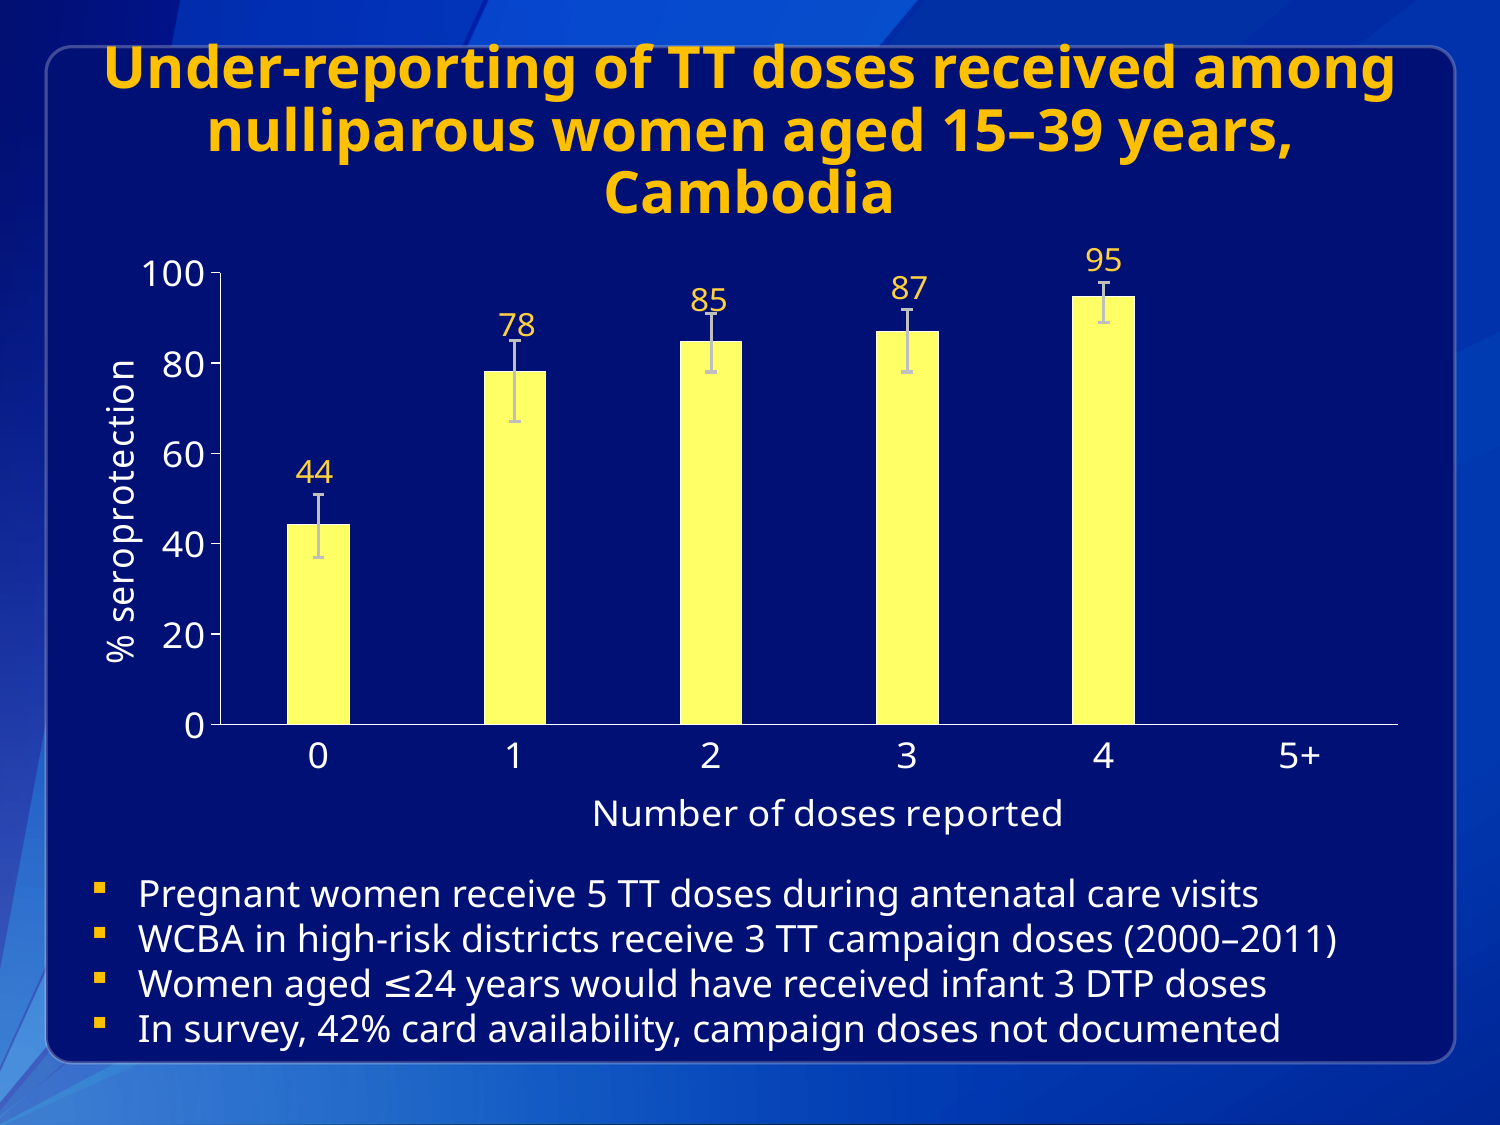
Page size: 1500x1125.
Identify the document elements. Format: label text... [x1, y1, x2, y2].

chart [70, 237, 1422, 848]
title Under-reporting of TT doses received among nulliparous women aged 15–39 years, Cambodia [75, 45, 1425, 233]
text_box Pregnant women receive 5 TT doses during antenatal care visits WCBA in high-risk districts receive 3 TT campaign doses (2000–2011) Women aged ≤24 years would have received infant 3 DTP doses In survey, 42% card availability, campaign doses not documented [76, 862, 1373, 1058]
picture [0, 0, 1500, 1125]
